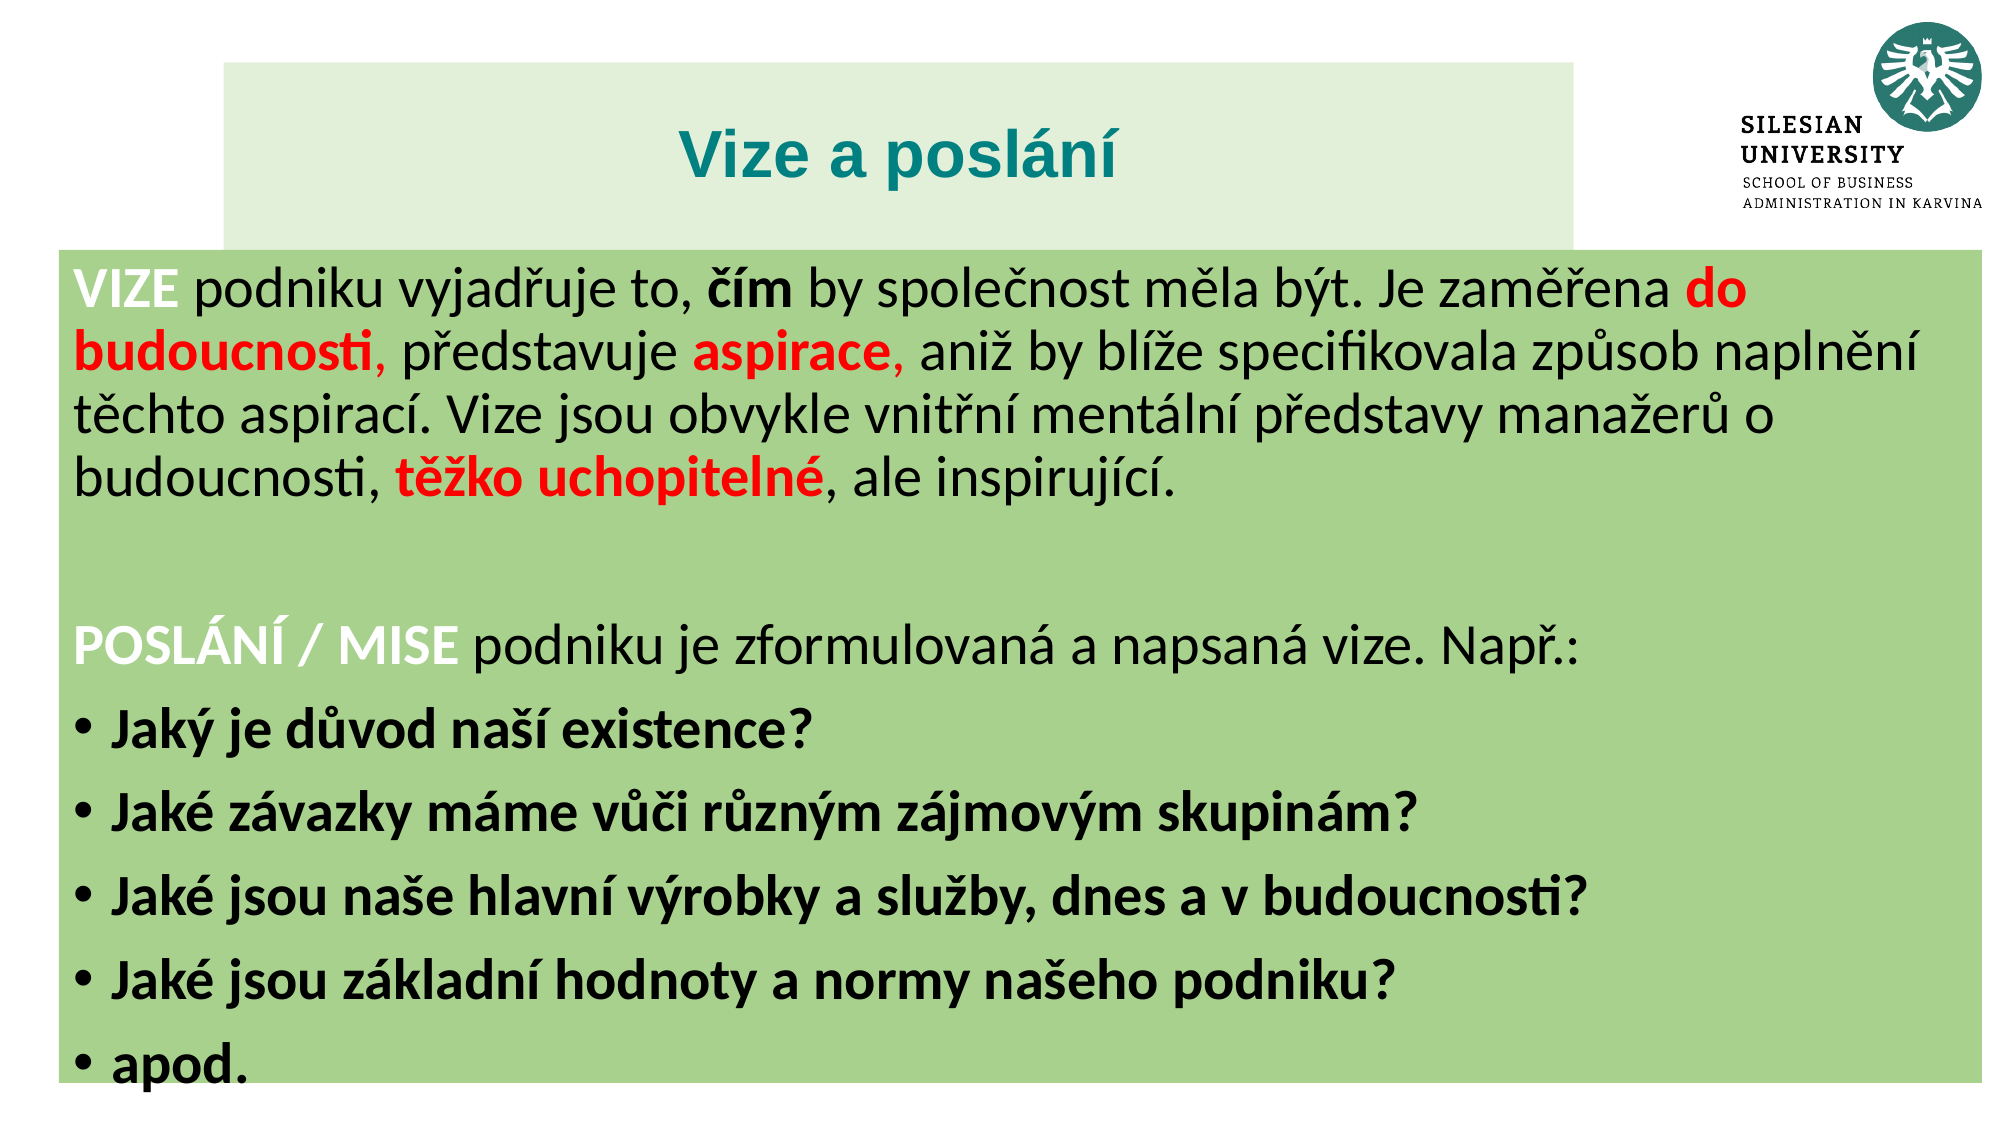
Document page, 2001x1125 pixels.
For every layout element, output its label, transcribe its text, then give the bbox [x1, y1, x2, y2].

picture [1741, 22, 1982, 208]
list VIZE podniku vyjadřuje to, čím by společnost měla být. Je zaměřena do budoucnosti, představuje aspirace, aniž by blíže specifikovala způsob naplnění těchto aspirací. Vize jsou obvykle vnitřní mentální představy manažerů o budoucnosti, těžko uchopitelné, ale inspirující. POSLÁNÍ / MISE podniku je zformulovaná a napsaná vize. Např.: Jaký je důvod naší existence? Jaké závazky máme vůči různým zájmovým skupinám? Jaké jsou naše hlavní výrobky a služby, dnes a v budoucnosti? Jaké jsou základní hodnoty a normy našeho podniku? apod. [58, 249, 1982, 1083]
title Vize a poslání [223, 62, 1574, 249]
slide_number 21 [1412, 1042, 1863, 1103]
